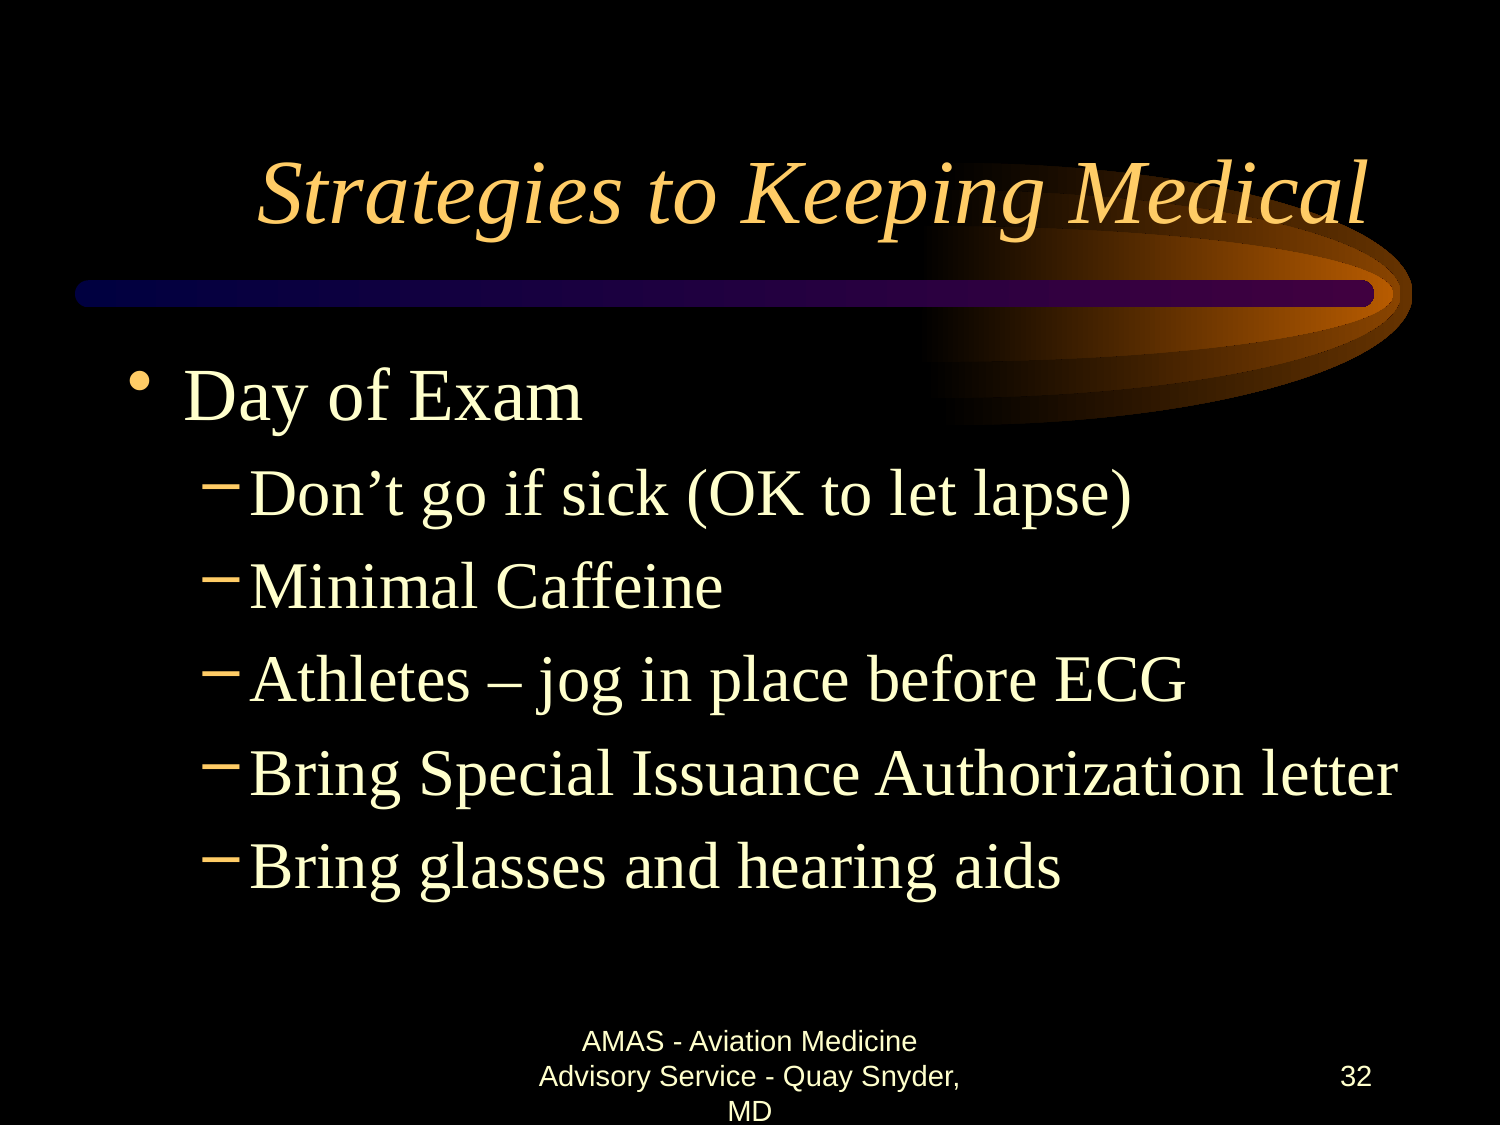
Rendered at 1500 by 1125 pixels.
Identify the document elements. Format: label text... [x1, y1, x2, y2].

title Strategies to Keeping Medical [112, 62, 1388, 251]
list Day of Exam Don’t go if sick (OK to let lapse) Minimal Caffeine Athletes – jog in place before ECG Bring Special Issuance Authorization letter Bring glasses and hearing aids [112, 337, 1500, 1013]
footer AMAS - Aviation Medicine Advisory Service - Quay Snyder, MD [512, 1037, 988, 1113]
slide_number 32 [1074, 1037, 1388, 1113]
